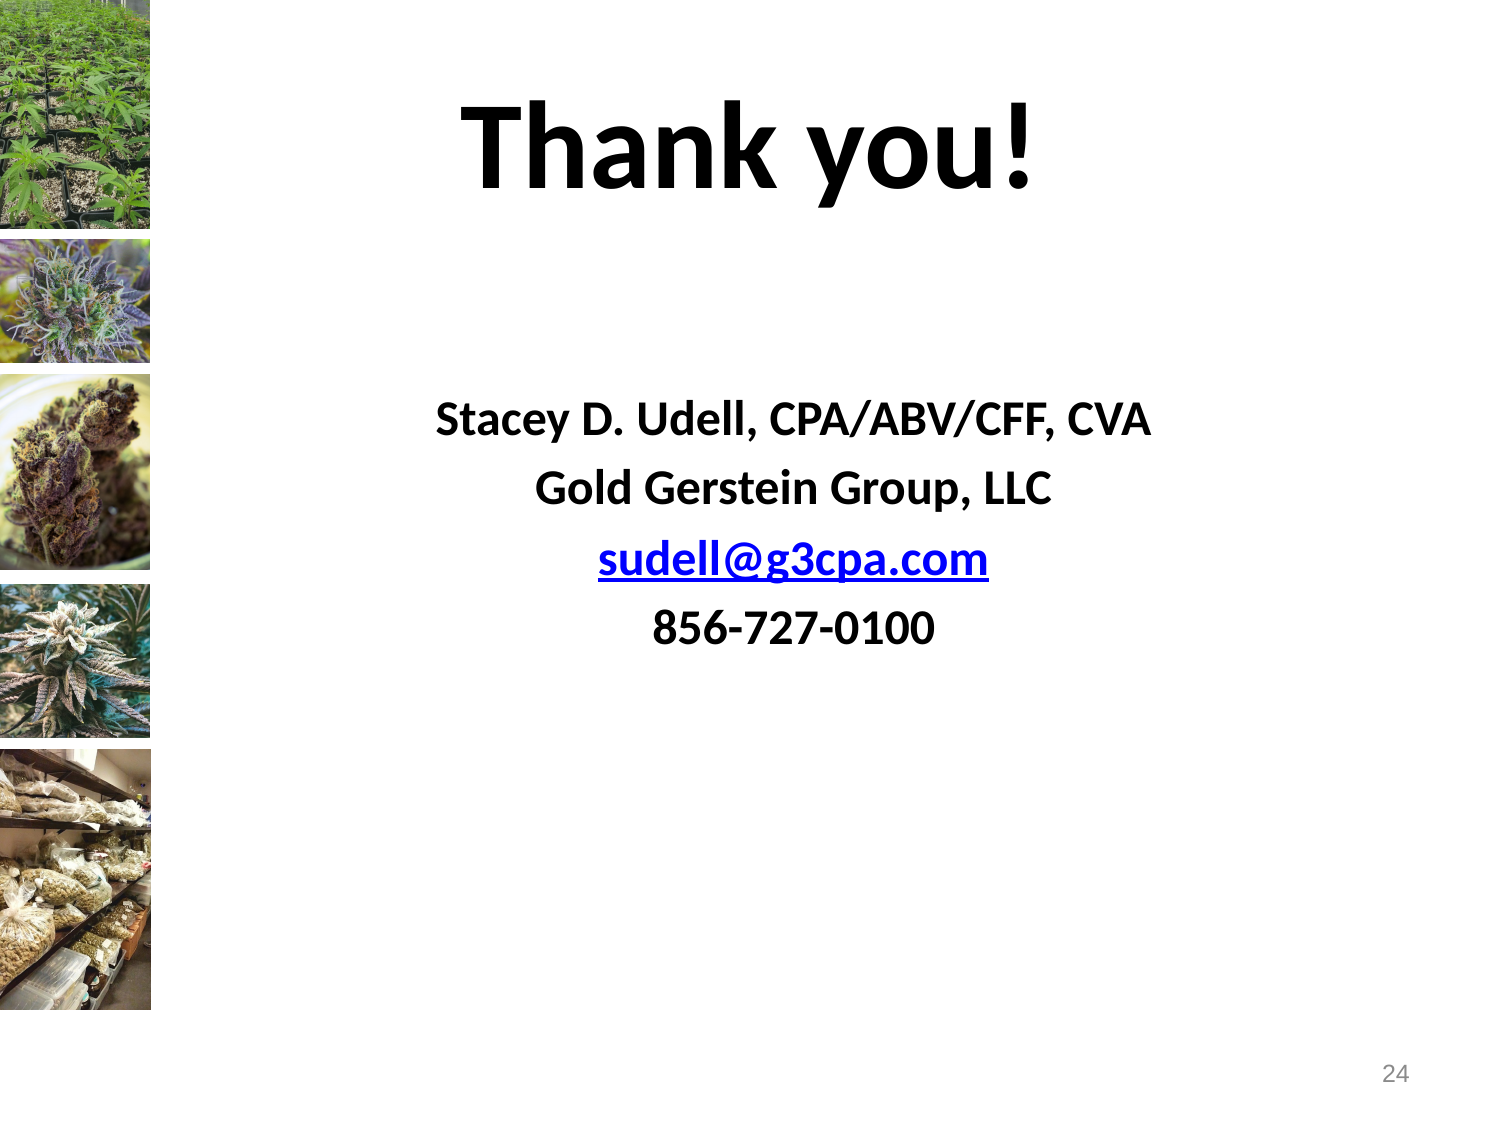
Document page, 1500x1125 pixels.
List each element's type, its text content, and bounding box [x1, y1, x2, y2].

slide_number 24 [1074, 1042, 1425, 1103]
list Stacey D. Udell, CPA/ABV/CFF, CVA Gold Gerstein Group, LLC sudell@g3cpa.com 856-727-0100 [162, 287, 1425, 1013]
picture [0, 749, 151, 1010]
title Thank you! [75, 45, 1425, 233]
picture [0, 584, 150, 738]
picture [0, 0, 150, 229]
picture [0, 239, 150, 363]
picture [0, 374, 150, 570]
